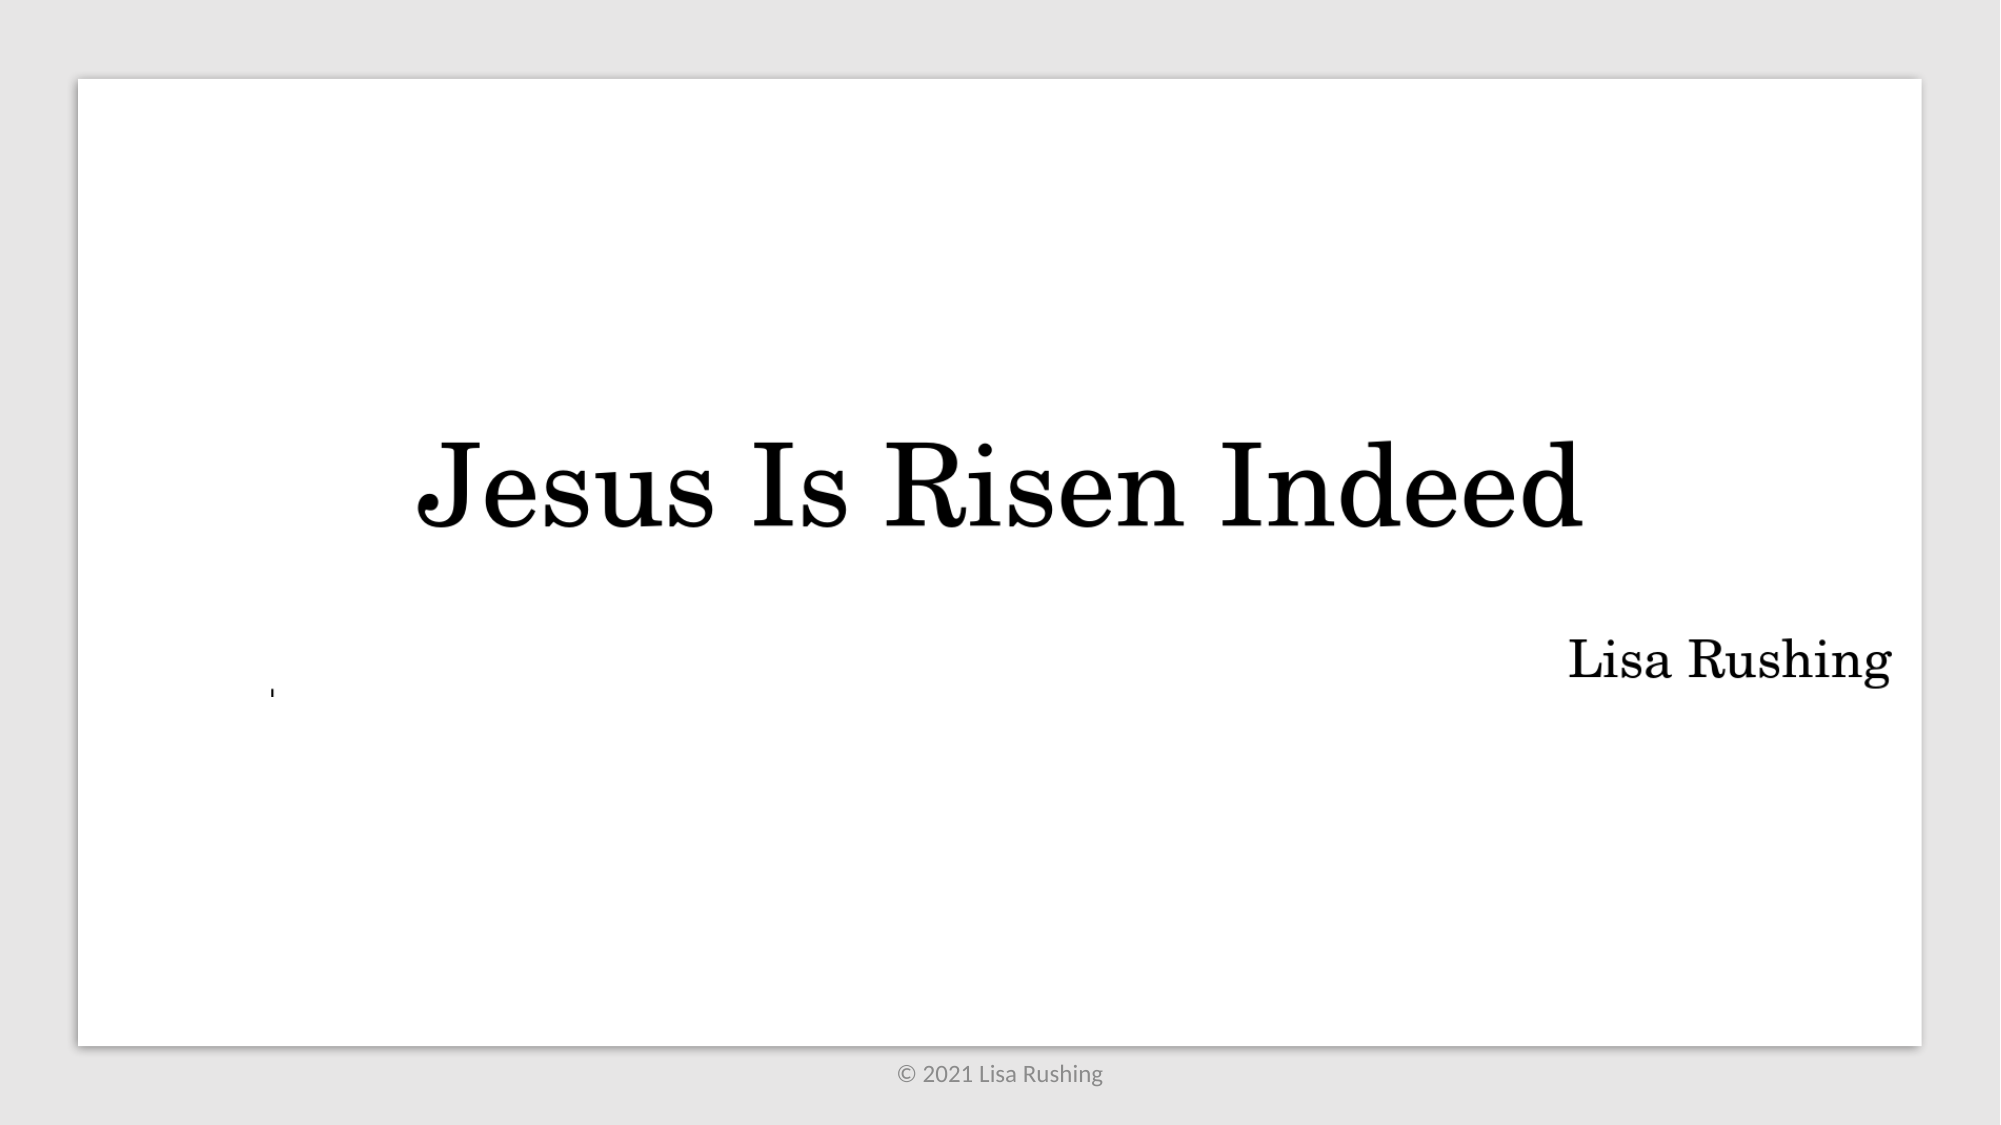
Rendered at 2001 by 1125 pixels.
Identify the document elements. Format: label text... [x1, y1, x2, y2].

picture [105, 428, 1895, 697]
footer © 2021 Lisa Rushing [662, 1042, 1338, 1103]
text_box [77, 78, 1923, 1047]
text_box [0, 0, 2000, 1125]
